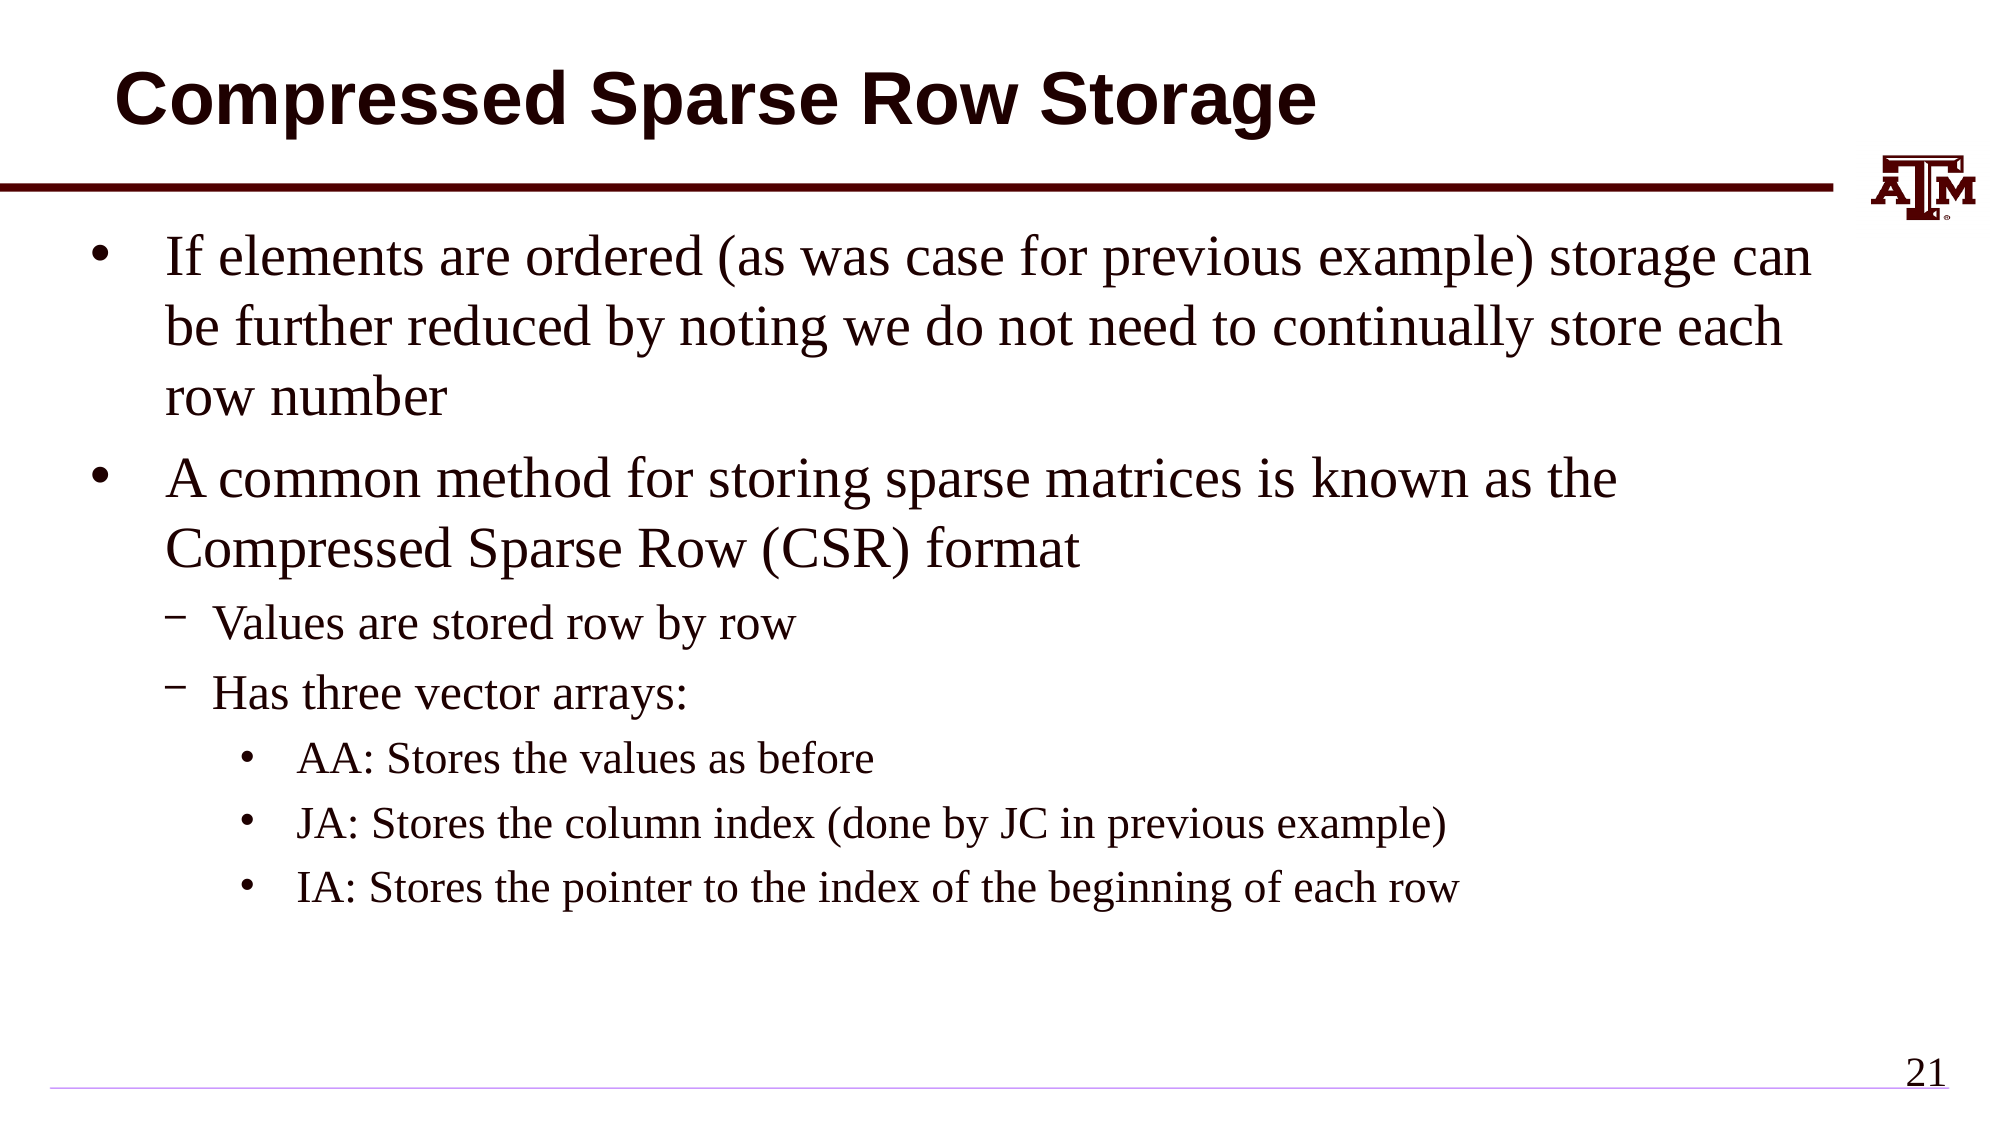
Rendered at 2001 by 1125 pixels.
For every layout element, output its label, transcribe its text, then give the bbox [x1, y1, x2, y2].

text_box 20 [1649, 1037, 1963, 1113]
title Compressed Sparse Row Storage [99, 12, 1934, 188]
list If elements are ordered (as was case for previous example) storage can be further reduced by noting we do not need to continually store each row number A common method for storing sparse matrices is known as the Compressed Sparse Row (CSR) format Values are stored row by row Has three vector arrays: AA: Stores the values as before JA: Stores the column index (done by JC in previous example) IA: Stores the pointer to the index of the beginning of each row [74, 209, 1863, 823]
picture [1856, 137, 1990, 238]
